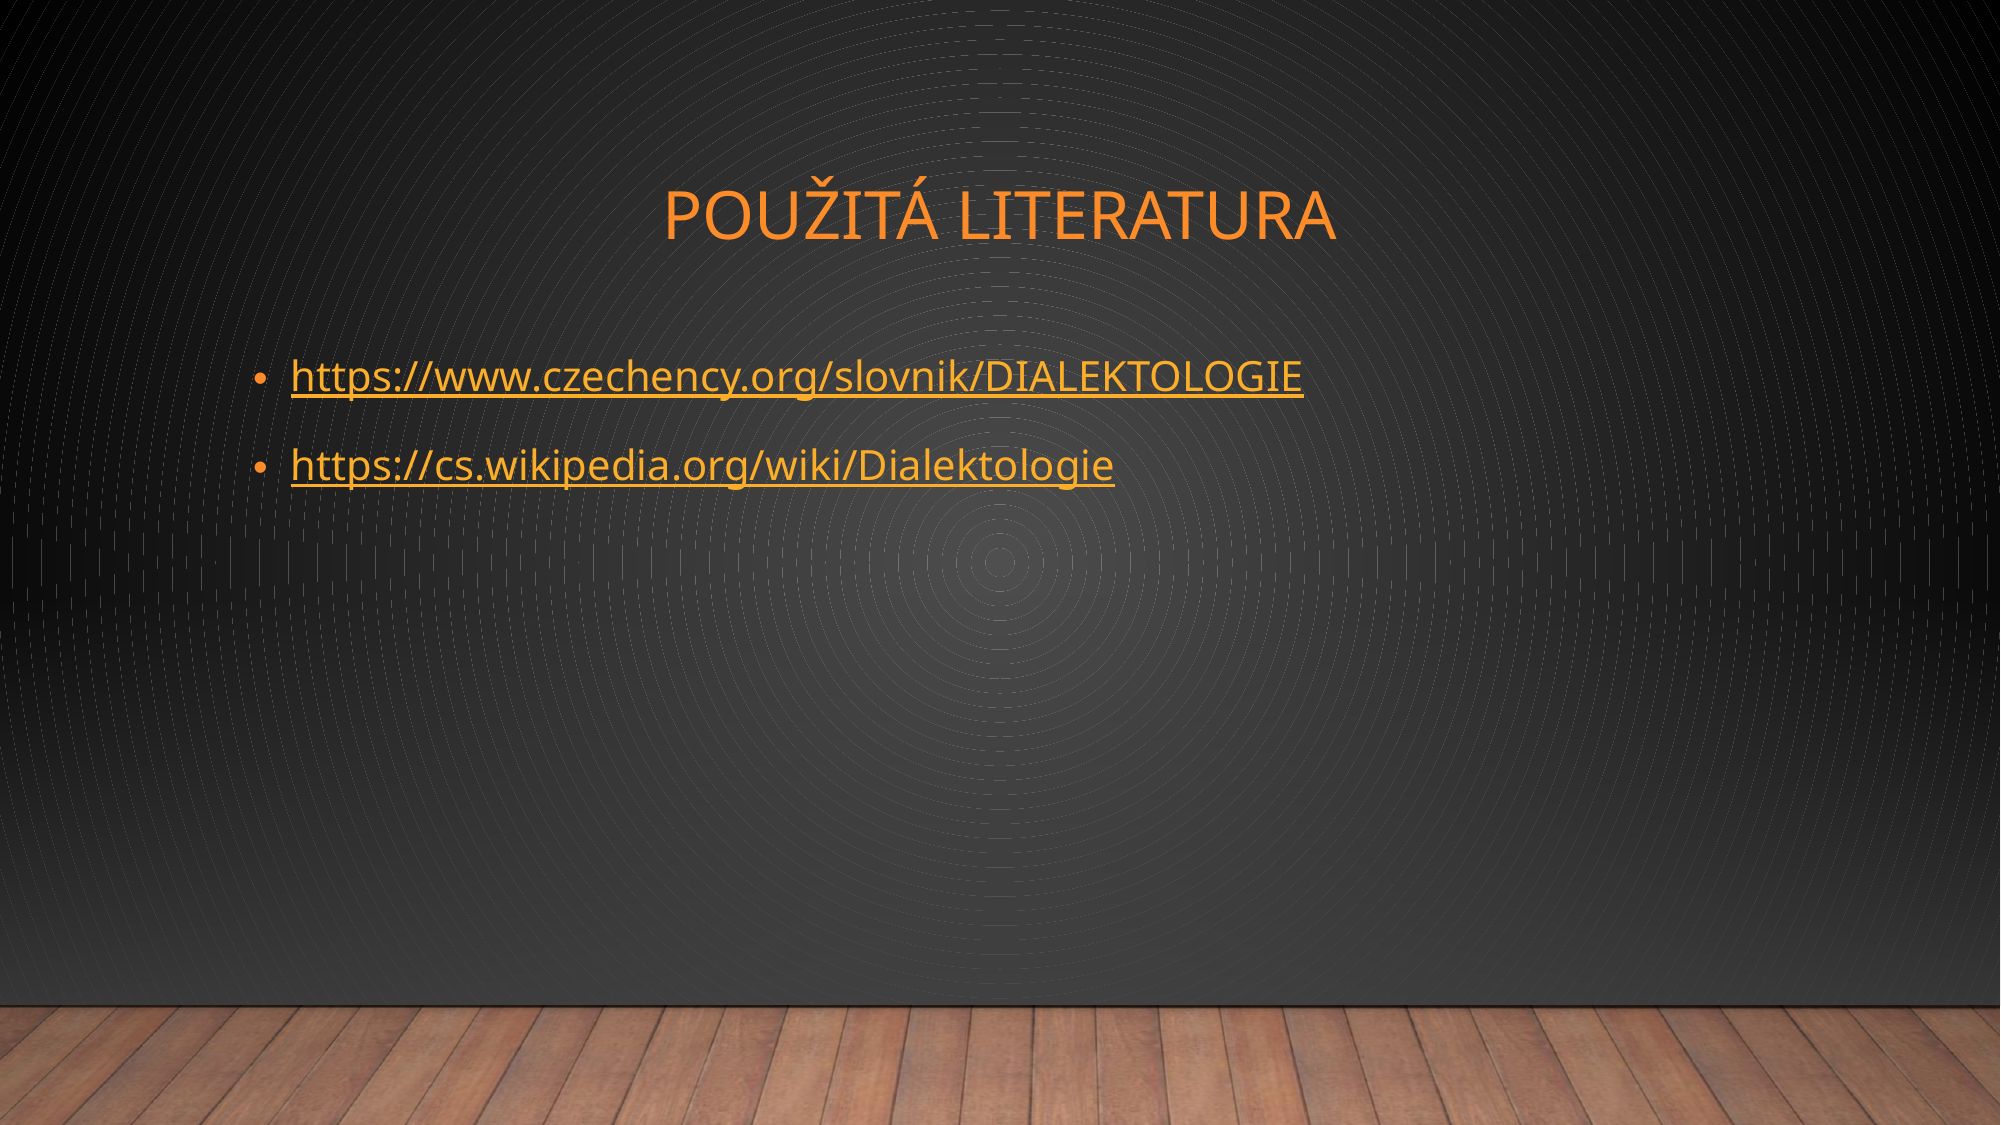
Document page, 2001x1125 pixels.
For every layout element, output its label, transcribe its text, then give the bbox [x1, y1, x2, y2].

picture [0, 1005, 2000, 1125]
list https://www.czechency.org/slovnik/DIALEKTOLOGIE https://cs.wikipedia.org/wiki/Dialektologie [238, 330, 1763, 897]
title Použitá literatura [238, 131, 1763, 305]
